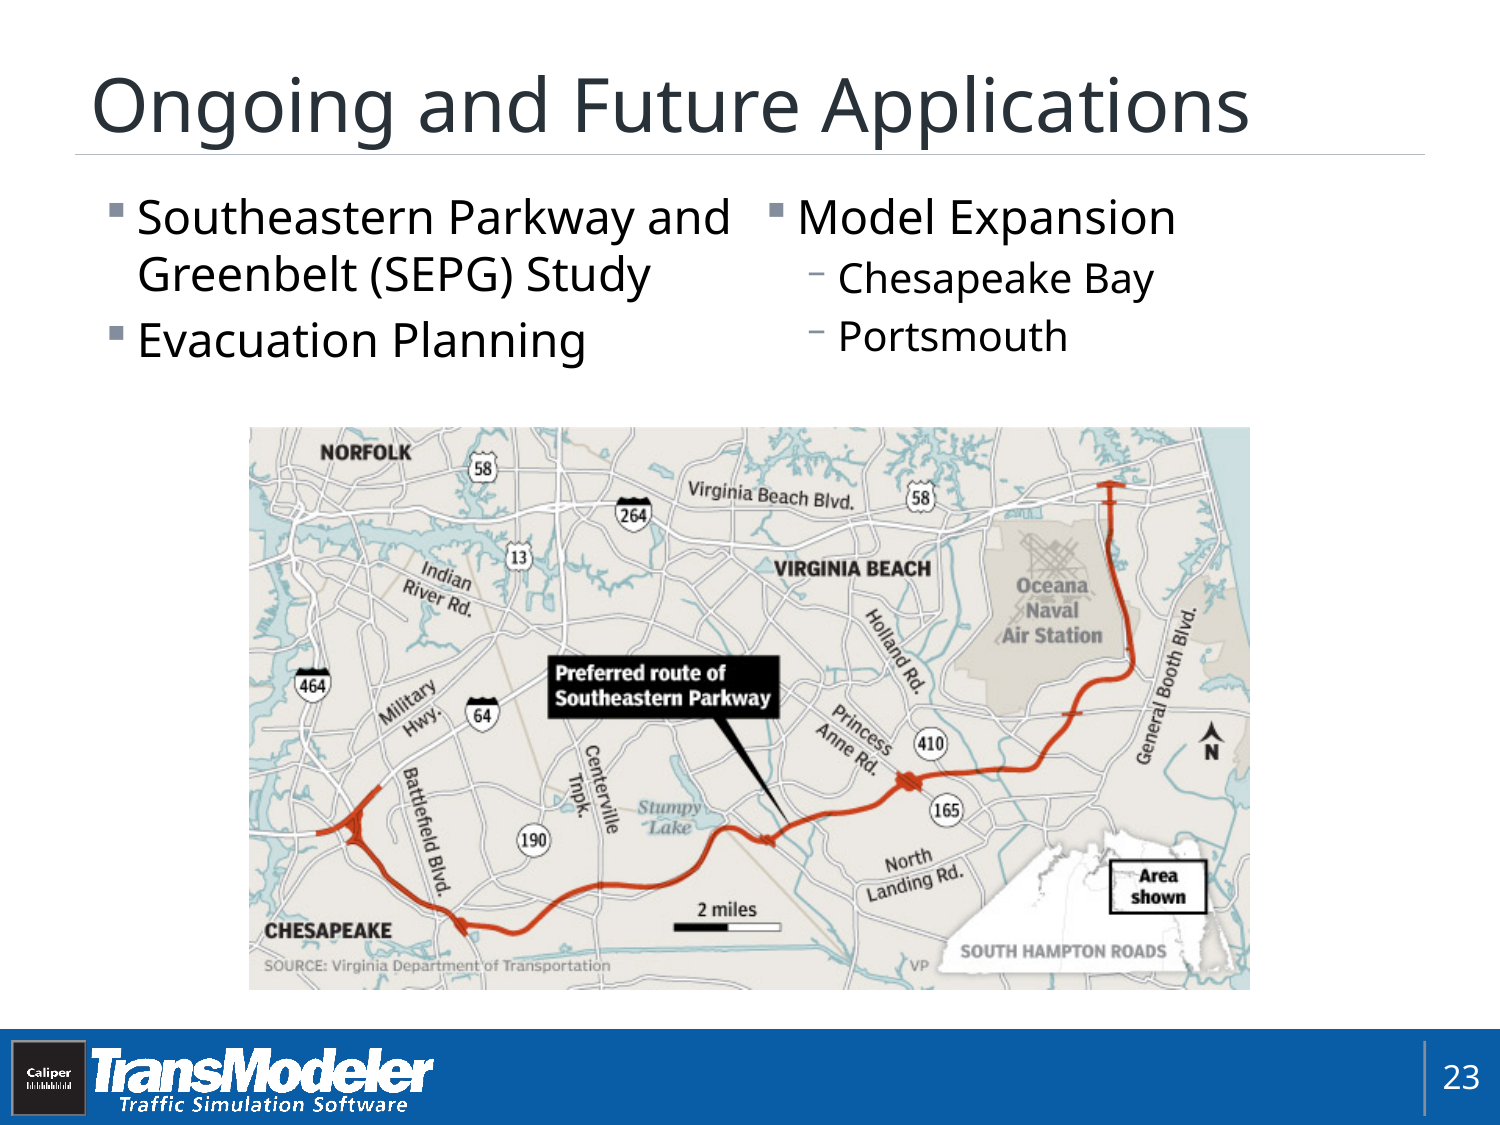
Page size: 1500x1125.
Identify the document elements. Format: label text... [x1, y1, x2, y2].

picture [11, 1040, 434, 1116]
picture [249, 426, 1251, 991]
title Ongoing and Future Applications [75, 45, 1425, 155]
list Southeastern Parkway and Greenbelt (SEPG) Study Evacuation Planning Model Expansion Chesapeake Bay Portsmouth [75, 179, 1425, 428]
slide_number 22 [1429, 1054, 1489, 1103]
